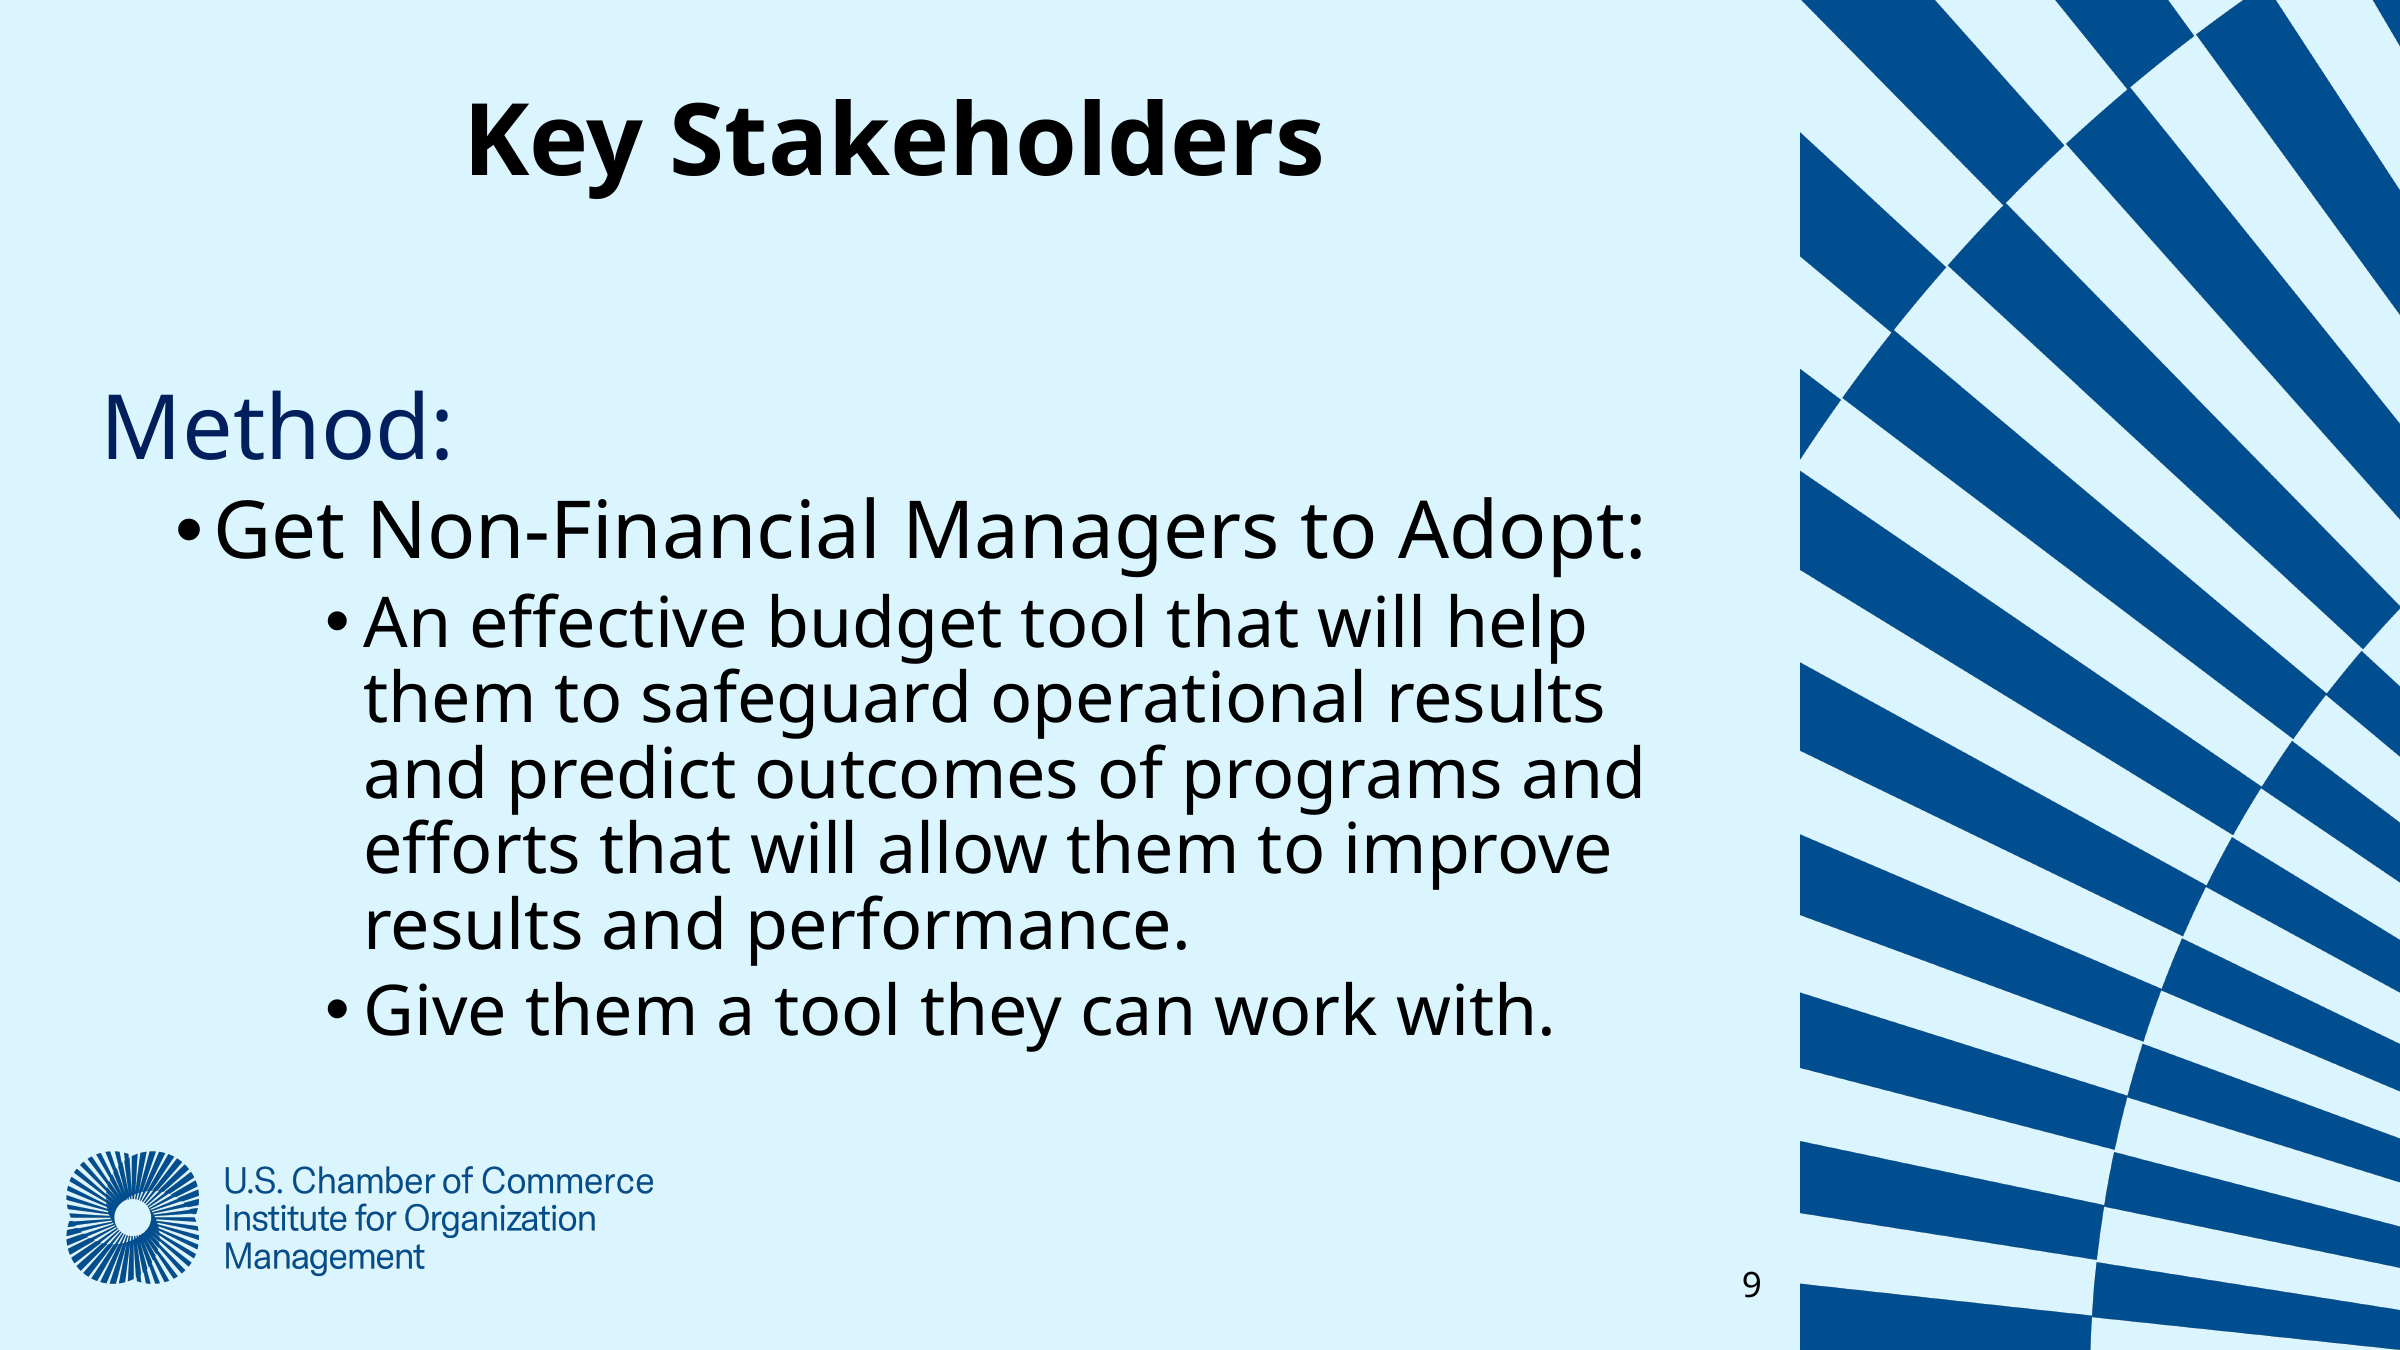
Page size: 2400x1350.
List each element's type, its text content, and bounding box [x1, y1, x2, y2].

text_box 9 [1401, 1241, 1777, 1332]
picture [1799, 0, 2400, 1350]
list Method: Get Non-Financial Managers to Adopt: An effective budget tool that will help them to safeguard operational results and predict outcomes of programs and efforts that will allow them to improve results and performance. Give them a tool they can work with. [85, 374, 1720, 1270]
text_box Key Stakeholders [234, 81, 1555, 307]
picture [0, 1085, 719, 1350]
